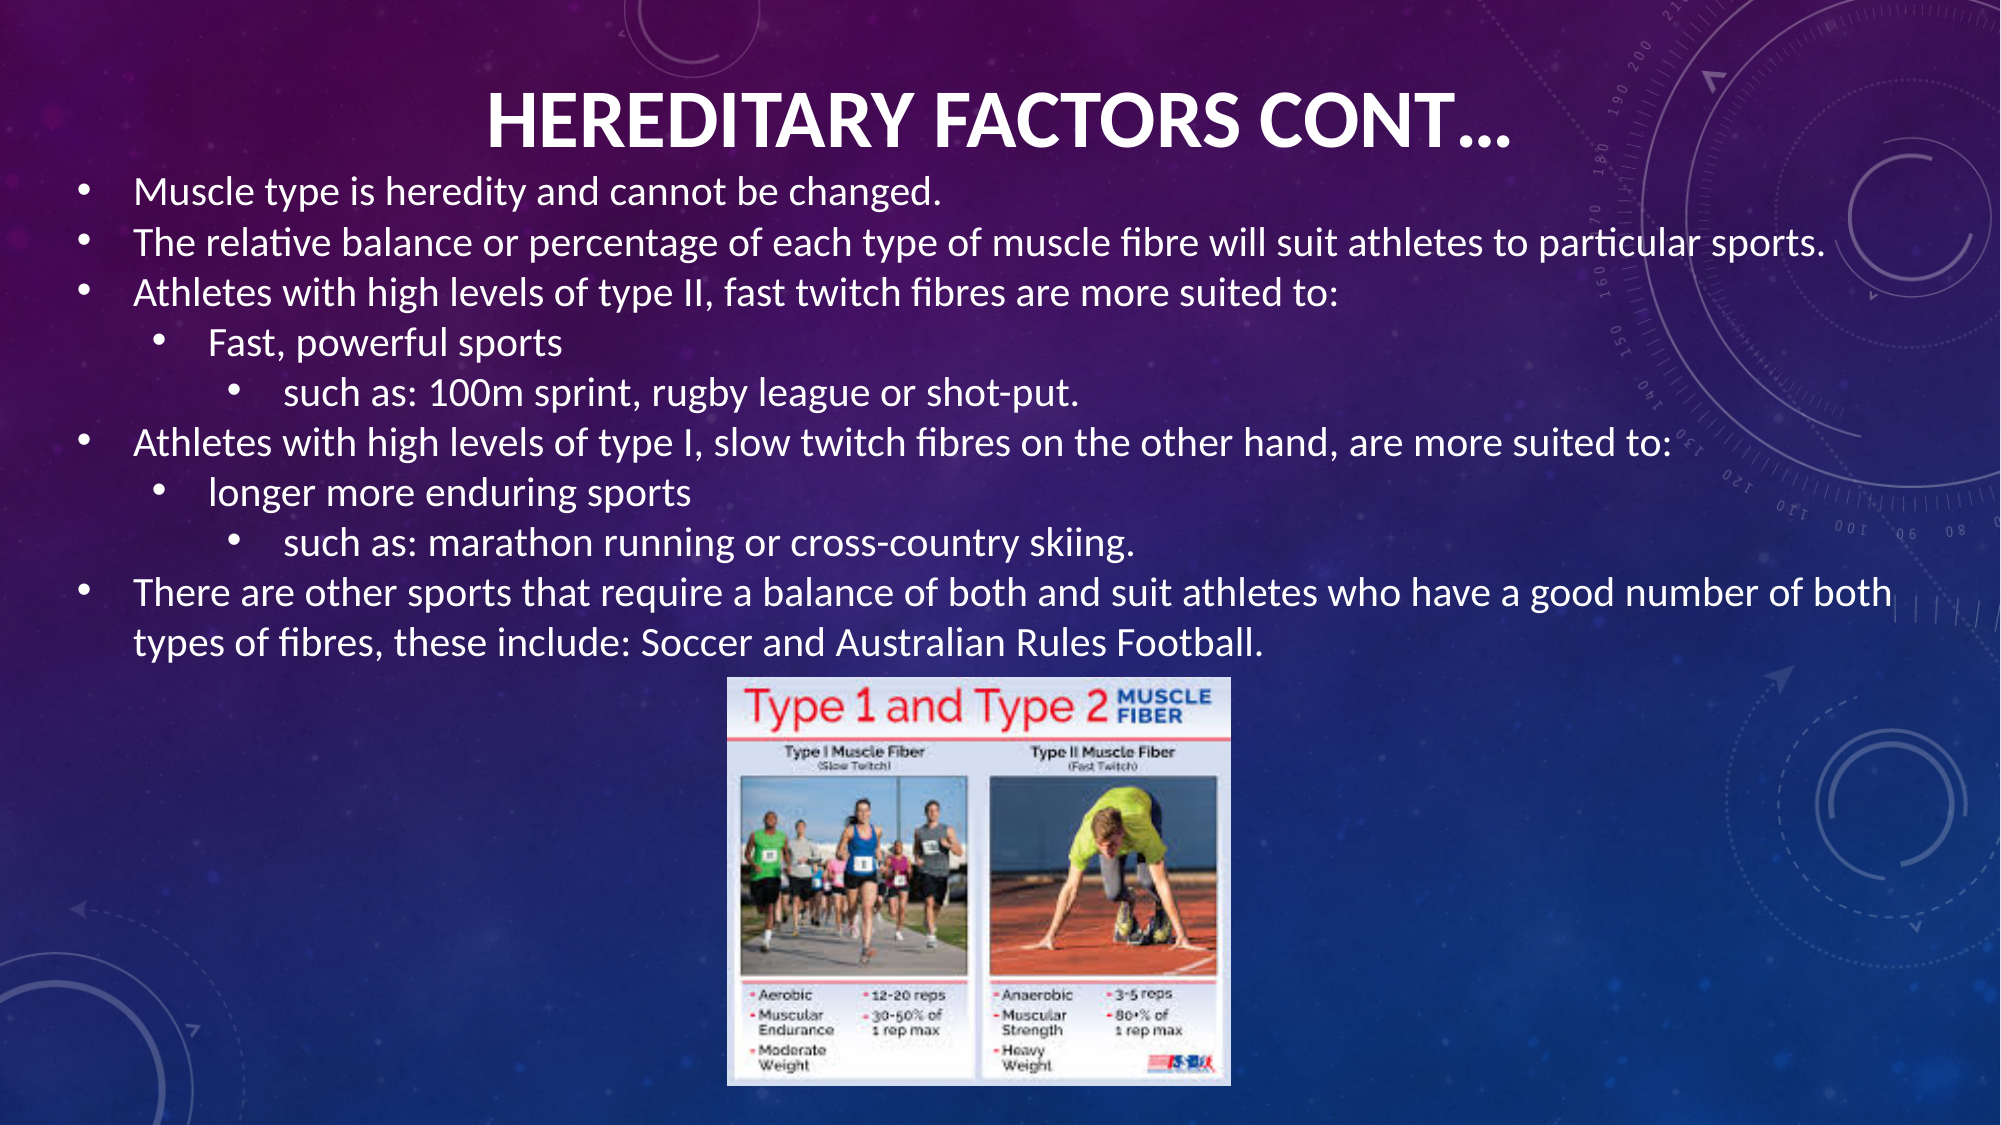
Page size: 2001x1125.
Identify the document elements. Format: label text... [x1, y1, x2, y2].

picture [0, 0, 2001, 1125]
text_box HEREDITARY FACTORS CONT… Muscle type is heredity and cannot be changed. The relative balance or percentage of each type of muscle fibre will suit athletes to particular sports. Athletes with high levels of type II, fast twitch fibres are more suited to: Fast, powerful sports such as: 100m sprint, rugby league or shot-put. Athletes with high levels of type I, slow twitch fibres on the other hand, are more suited to: longer more enduring sports such as: marathon running or cross-country skiing. There are other sports that require a balance of both and suit athletes who have a good number of both types of fibres, these include: Soccer and Australian Rules Football. [62, 56, 1940, 672]
